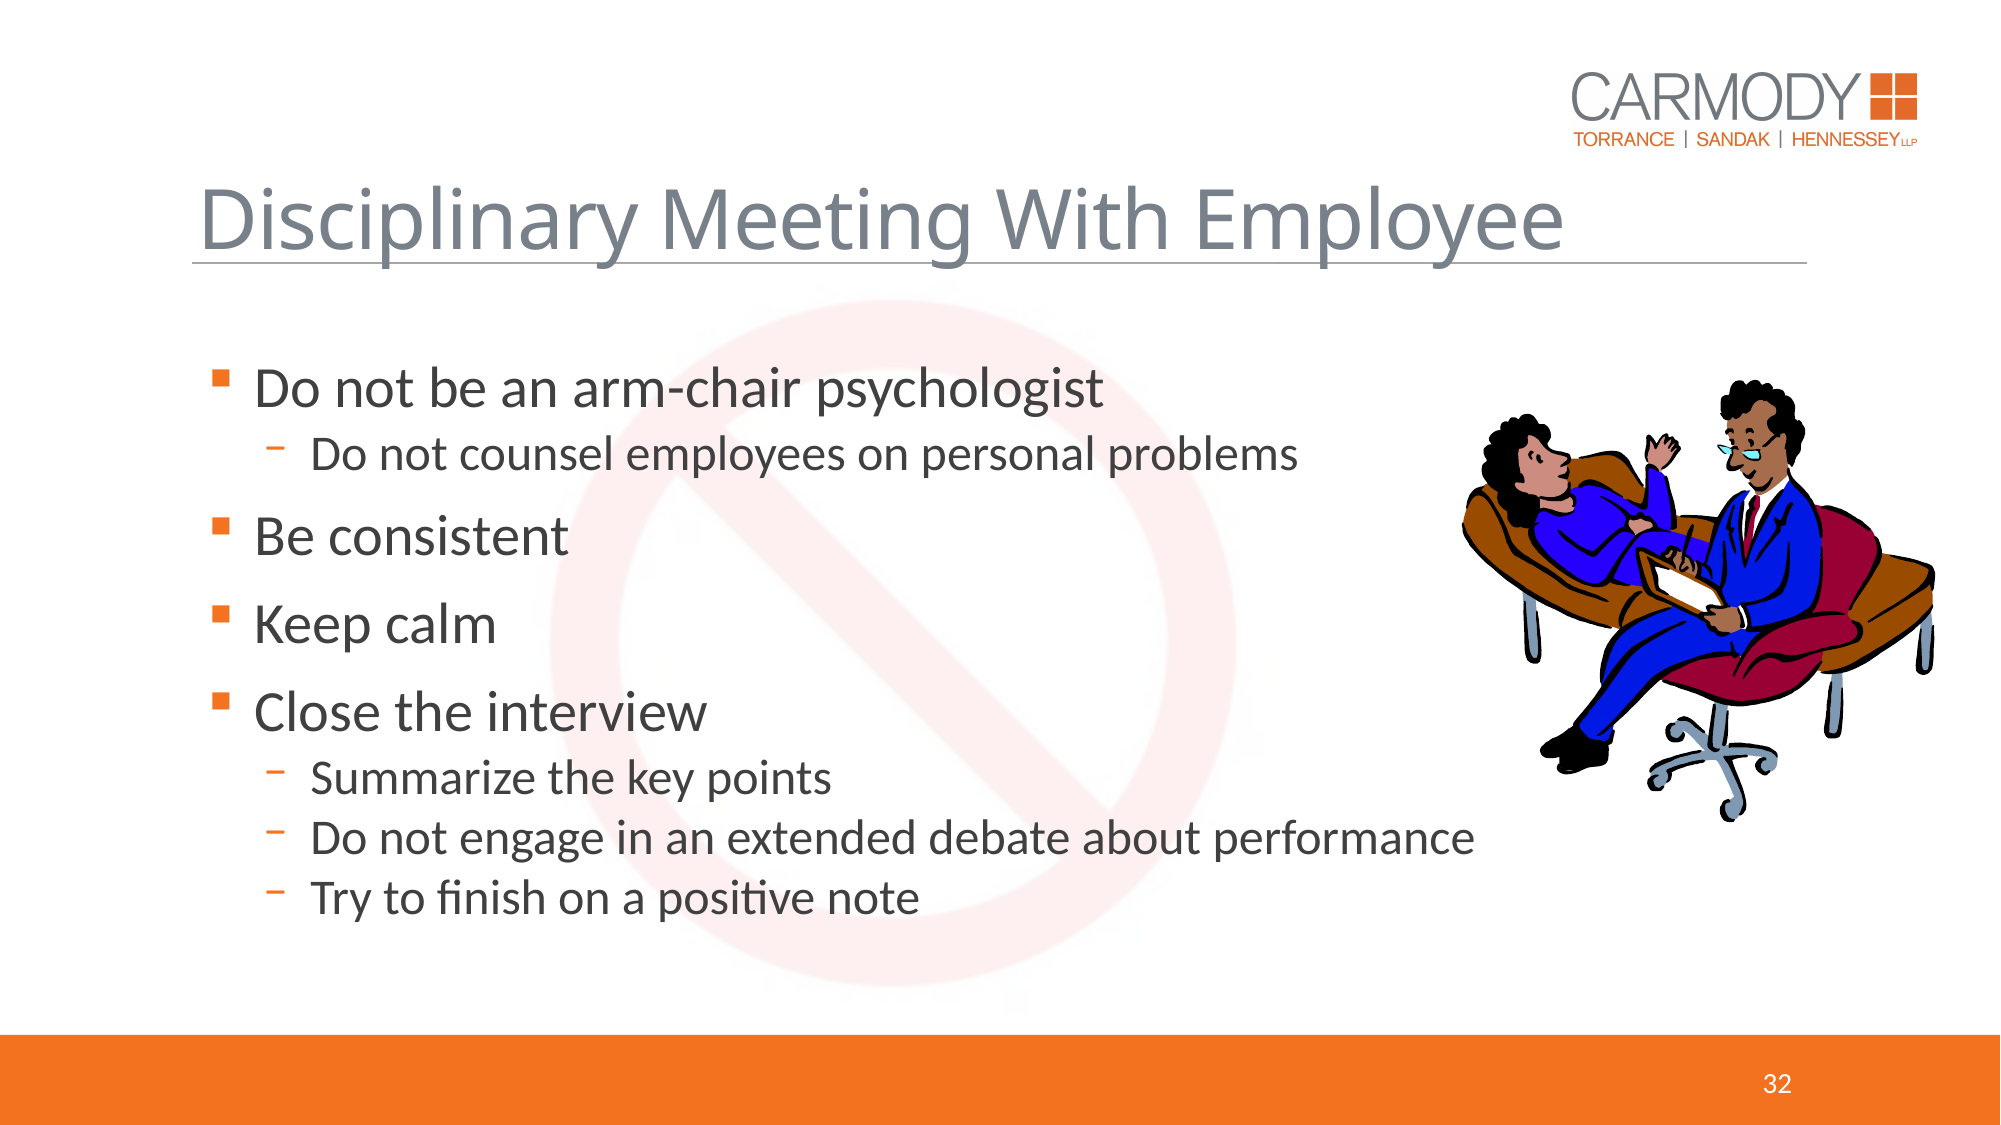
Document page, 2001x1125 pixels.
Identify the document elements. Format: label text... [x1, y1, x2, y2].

picture [1572, 72, 1917, 148]
picture [1460, 378, 1938, 824]
title Disciplinary Meeting With Employee [182, 174, 1893, 246]
picture [513, 263, 1276, 1029]
list Do not be an arm-chair psychologist Do not counsel employees on personal problems Be consistent Keep calm Close the interview Summarize the key points Do not engage in an extended debate about performance Try to finish on a positive note [1284, 350, 1835, 923]
slide_number 32 [1591, 1056, 1807, 1117]
list Do not be an arm-chair psychologist Do not counsel employees on personal problems Be consistent Keep calm Close the interview Summarize the key points Do not engage in an extended debate about performance Try to finish on a positive note [192, 350, 510, 923]
